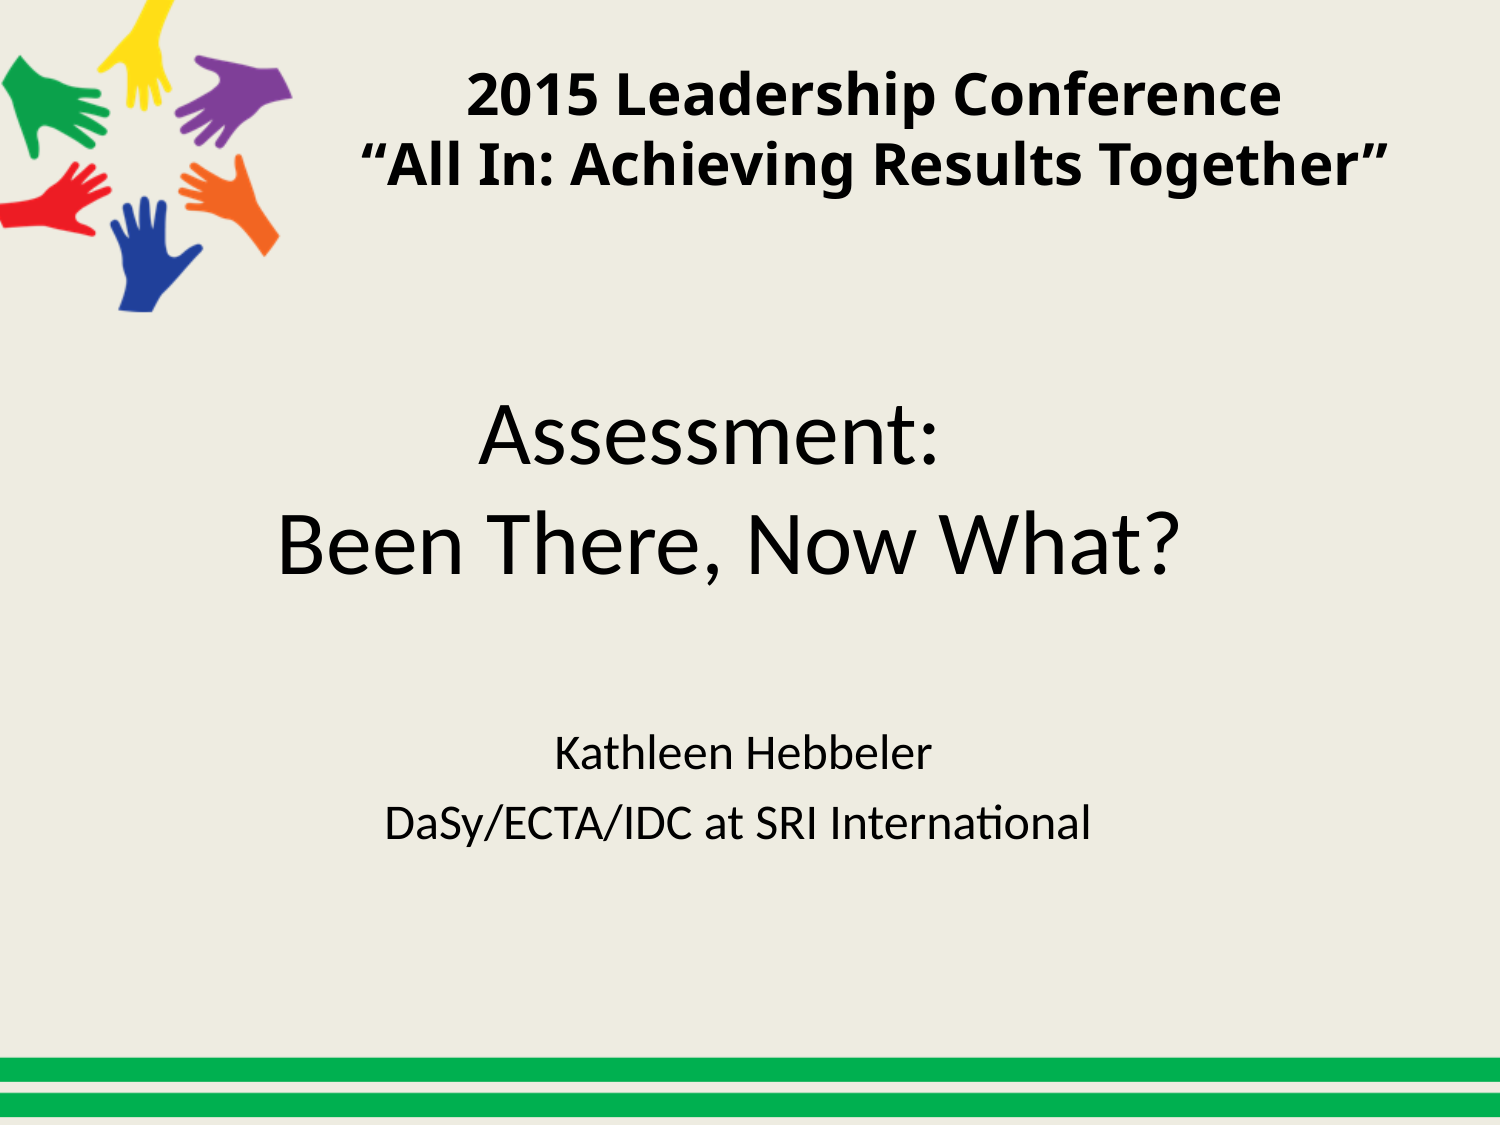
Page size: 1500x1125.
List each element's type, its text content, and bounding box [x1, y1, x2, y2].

picture [0, 1084, 1500, 1091]
text_box Kathleen Hebbeler DaSy/ECTA/IDC at SRI International [87, 712, 1400, 925]
title Assessment: Been There, Now What? [75, 362, 1388, 604]
text_box [0, 1091, 1500, 1119]
text_box [0, 1056, 1500, 1084]
picture [0, 1119, 1500, 1125]
text_box 2015 Leadership Conference “All In: Achieving Results Together” [312, 49, 1438, 205]
picture [0, 0, 1500, 1056]
